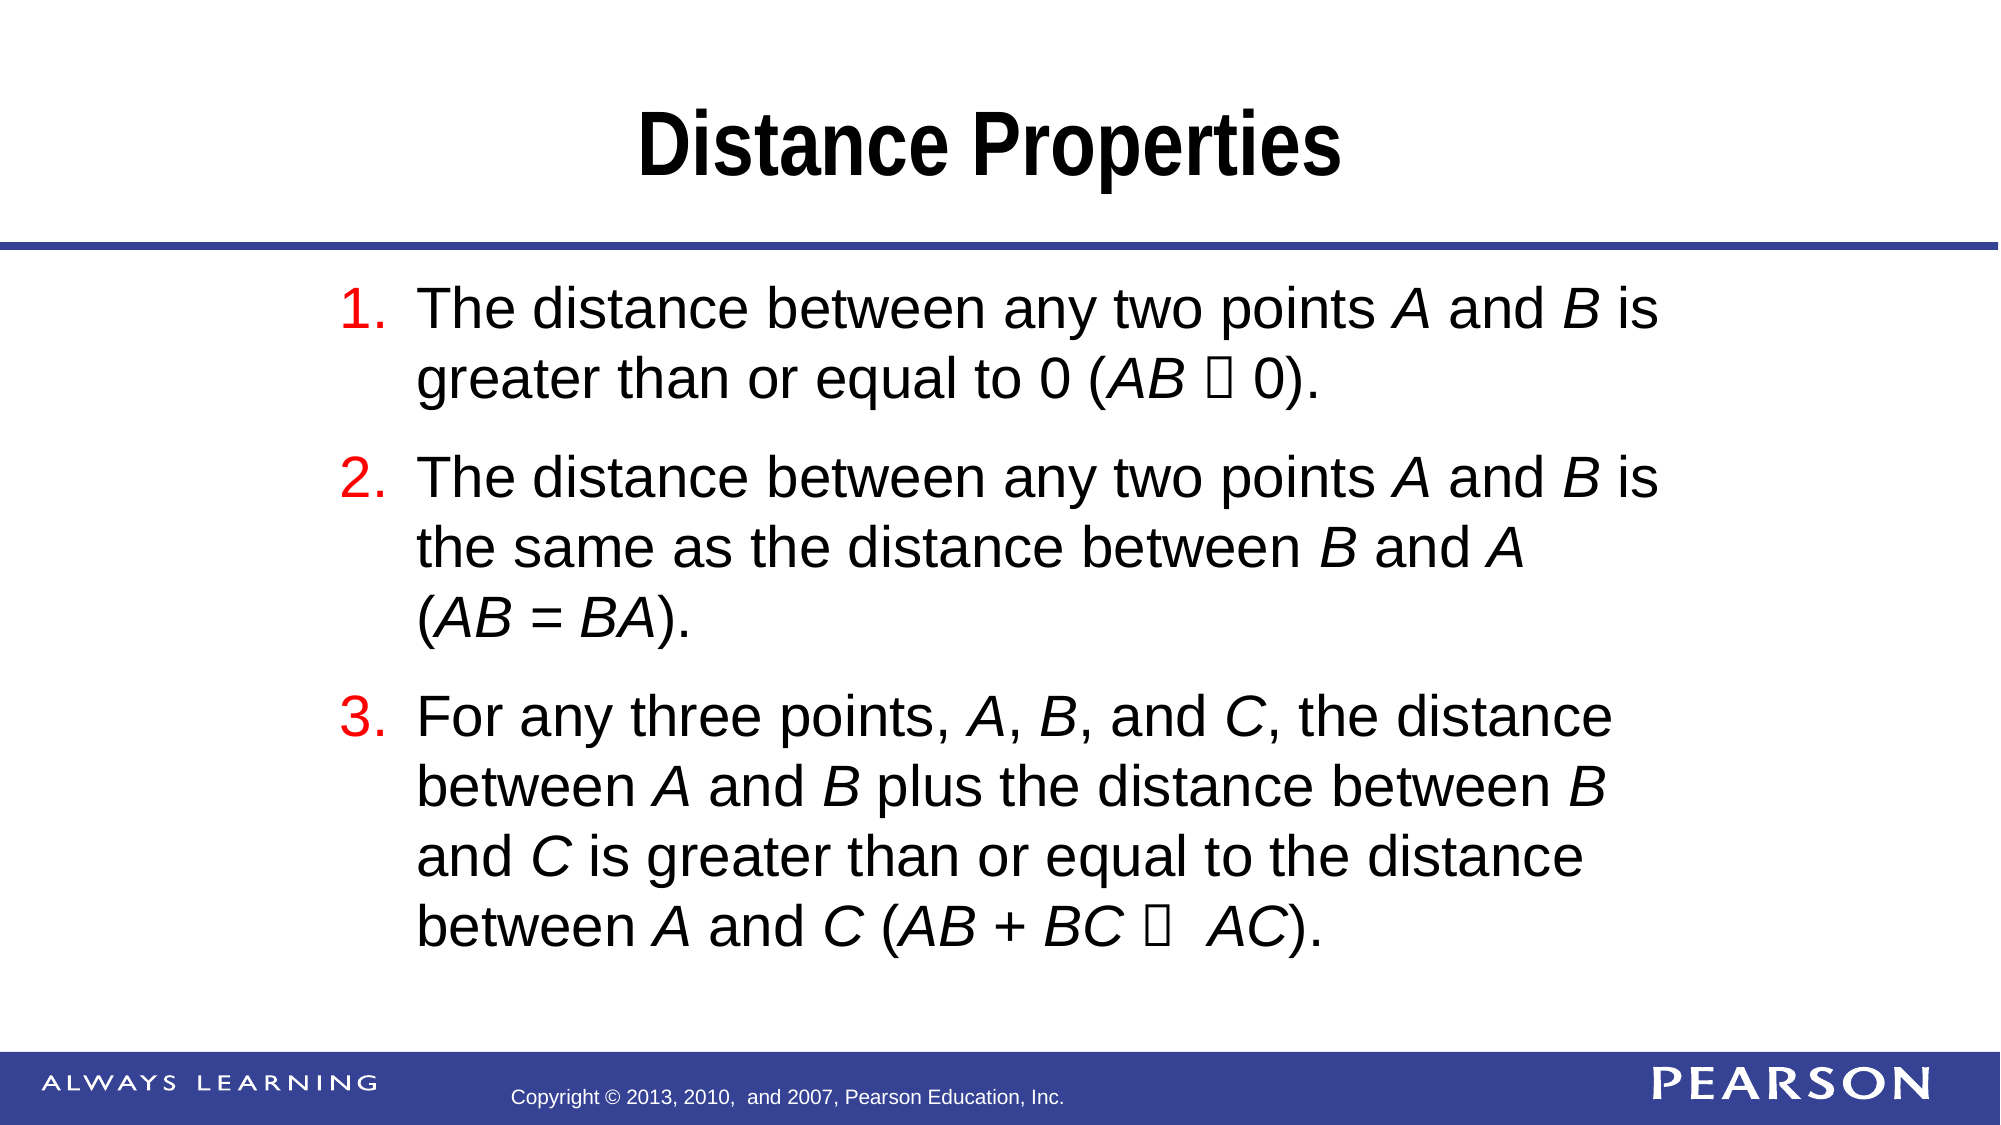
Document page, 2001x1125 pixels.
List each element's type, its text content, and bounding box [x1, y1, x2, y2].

title Distance Properties [99, 45, 1900, 233]
list 1. The distance between any two points A and B is greater than or equal to 0 (AB  0). 2. The distance between any two points A and B is the same as the distance between B and A (AB = BA). 3. For any three points, A, B, and C, the distance between A and B plus the distance between B and C is greater than or equal to the distance between A and C (AB + BC  AC). [324, 262, 1675, 979]
footer Copyright © 2013, 2010, and 2007, Pearson Education, Inc. [495, 1075, 1482, 1125]
